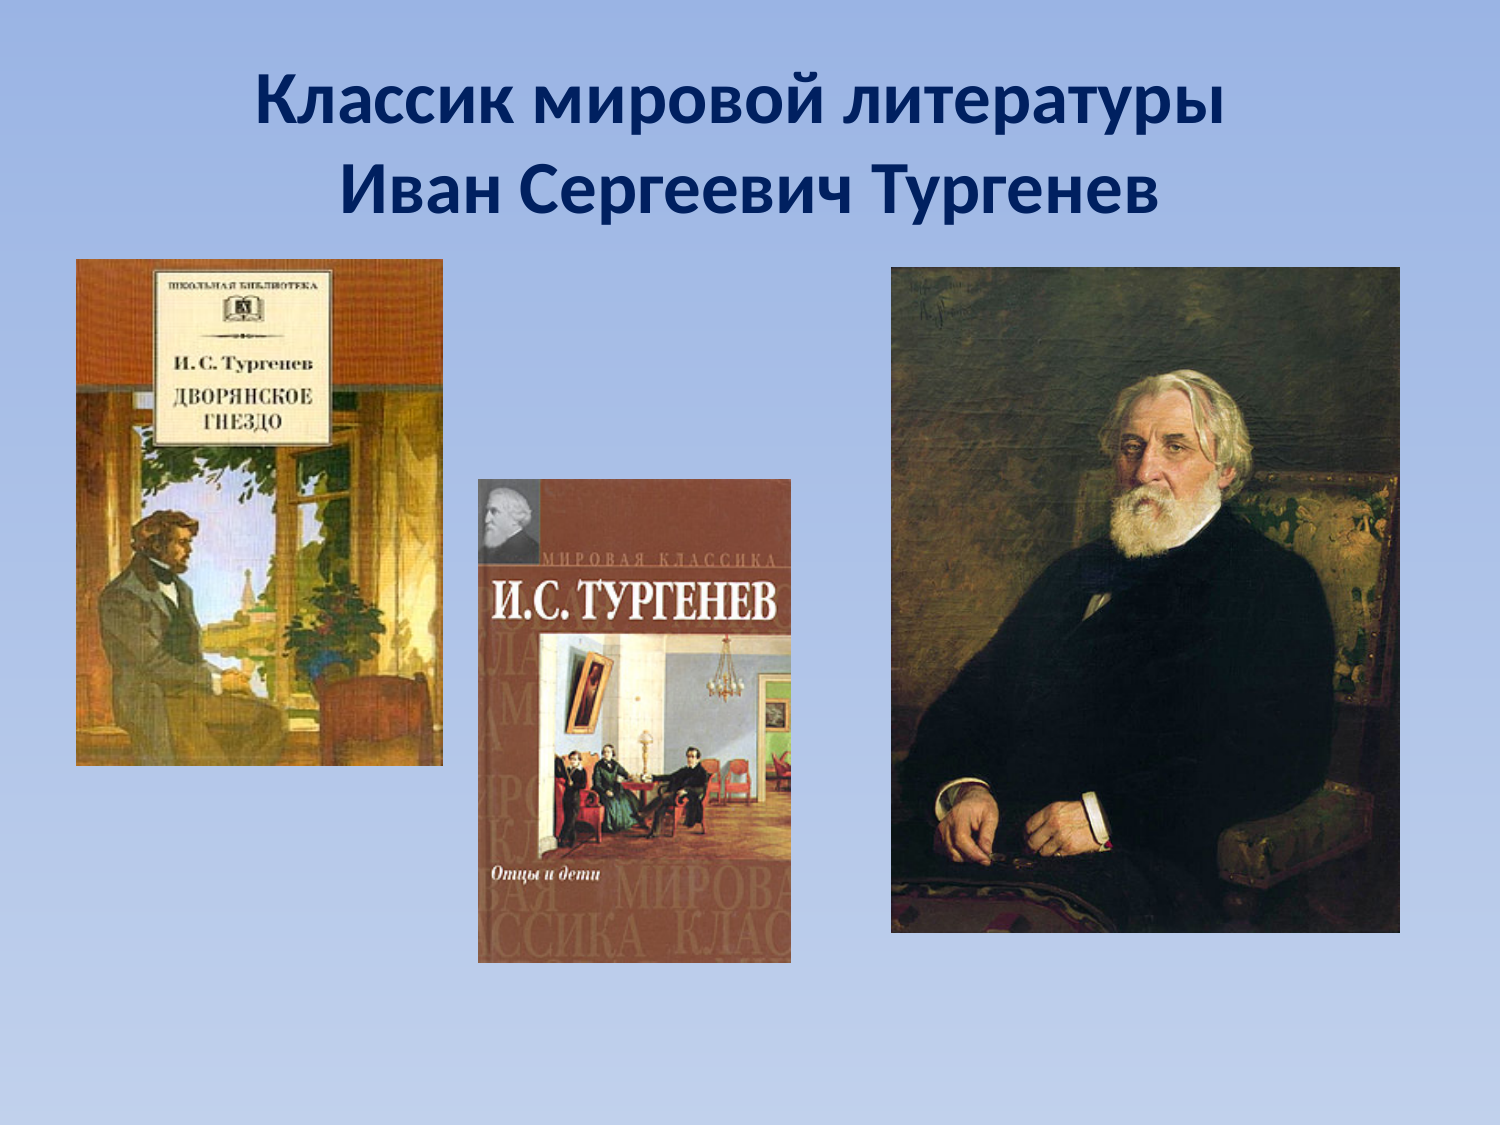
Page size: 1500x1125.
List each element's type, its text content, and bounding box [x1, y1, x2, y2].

picture [477, 479, 791, 963]
picture [891, 266, 1400, 933]
title Классик мировой литературы Иван Сергеевич Тургенев [75, 45, 1425, 233]
picture [76, 259, 444, 766]
